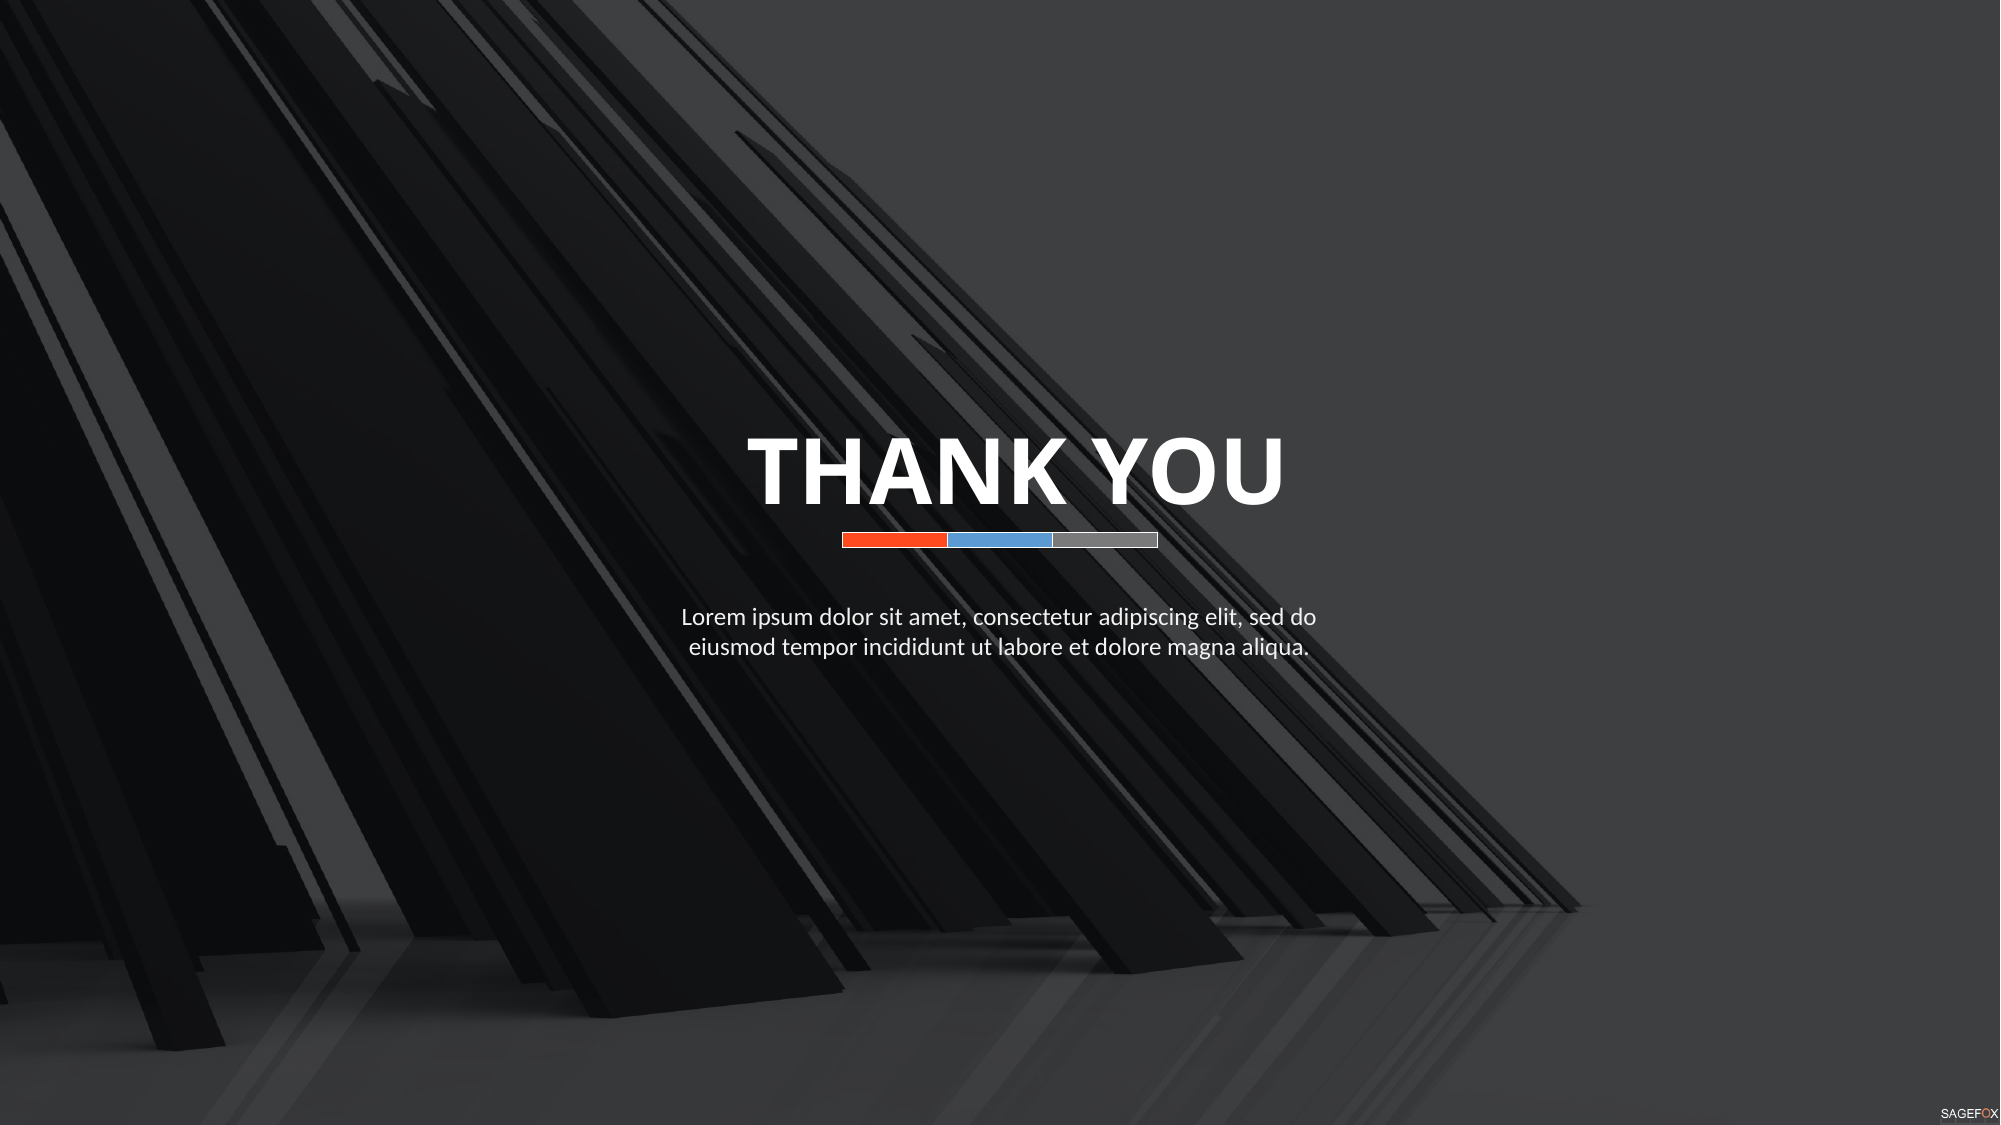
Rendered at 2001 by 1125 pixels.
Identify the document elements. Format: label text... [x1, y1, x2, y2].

text_box THANK YOU [565, 405, 1470, 531]
text_box Lorem ipsum dolor sit amet, consectetur adipiscing elit, sed do eiusmod tempor incididunt ut labore et dolore magna aliqua. [660, 593, 1340, 668]
picture [1940, 0, 2001, 1125]
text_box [842, 532, 1158, 548]
